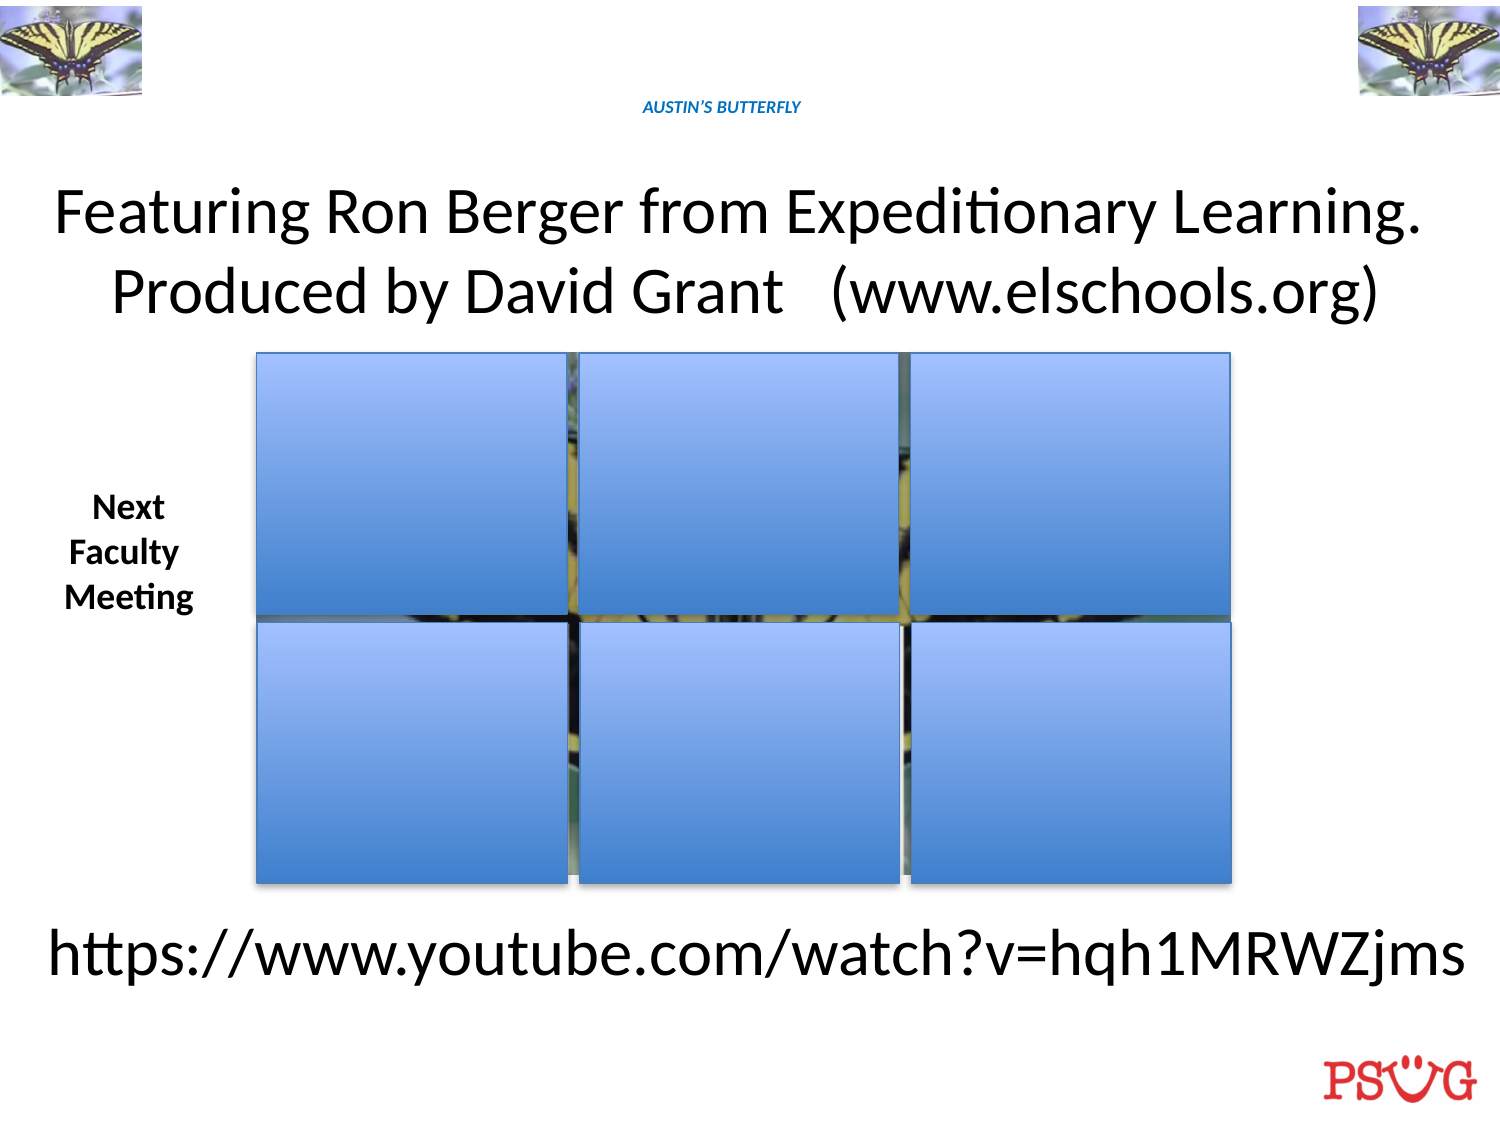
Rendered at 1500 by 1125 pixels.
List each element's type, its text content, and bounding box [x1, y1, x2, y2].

text_box Next Faculty Meeting [35, 430, 223, 625]
title AUSTIN’S BUTTERFLY [187, 87, 1257, 147]
text_box Featuring Ron Berger from Expeditionary Learning. Produced by David Grant (www.elschools.org) [33, 159, 1461, 368]
picture [1320, 1054, 1480, 1105]
picture [256, 352, 1231, 875]
picture [1357, 5, 1500, 97]
text_box https://www.youtube.com/watch?v=hqh1MRWZjms [33, 901, 1500, 997]
picture [0, 5, 143, 97]
